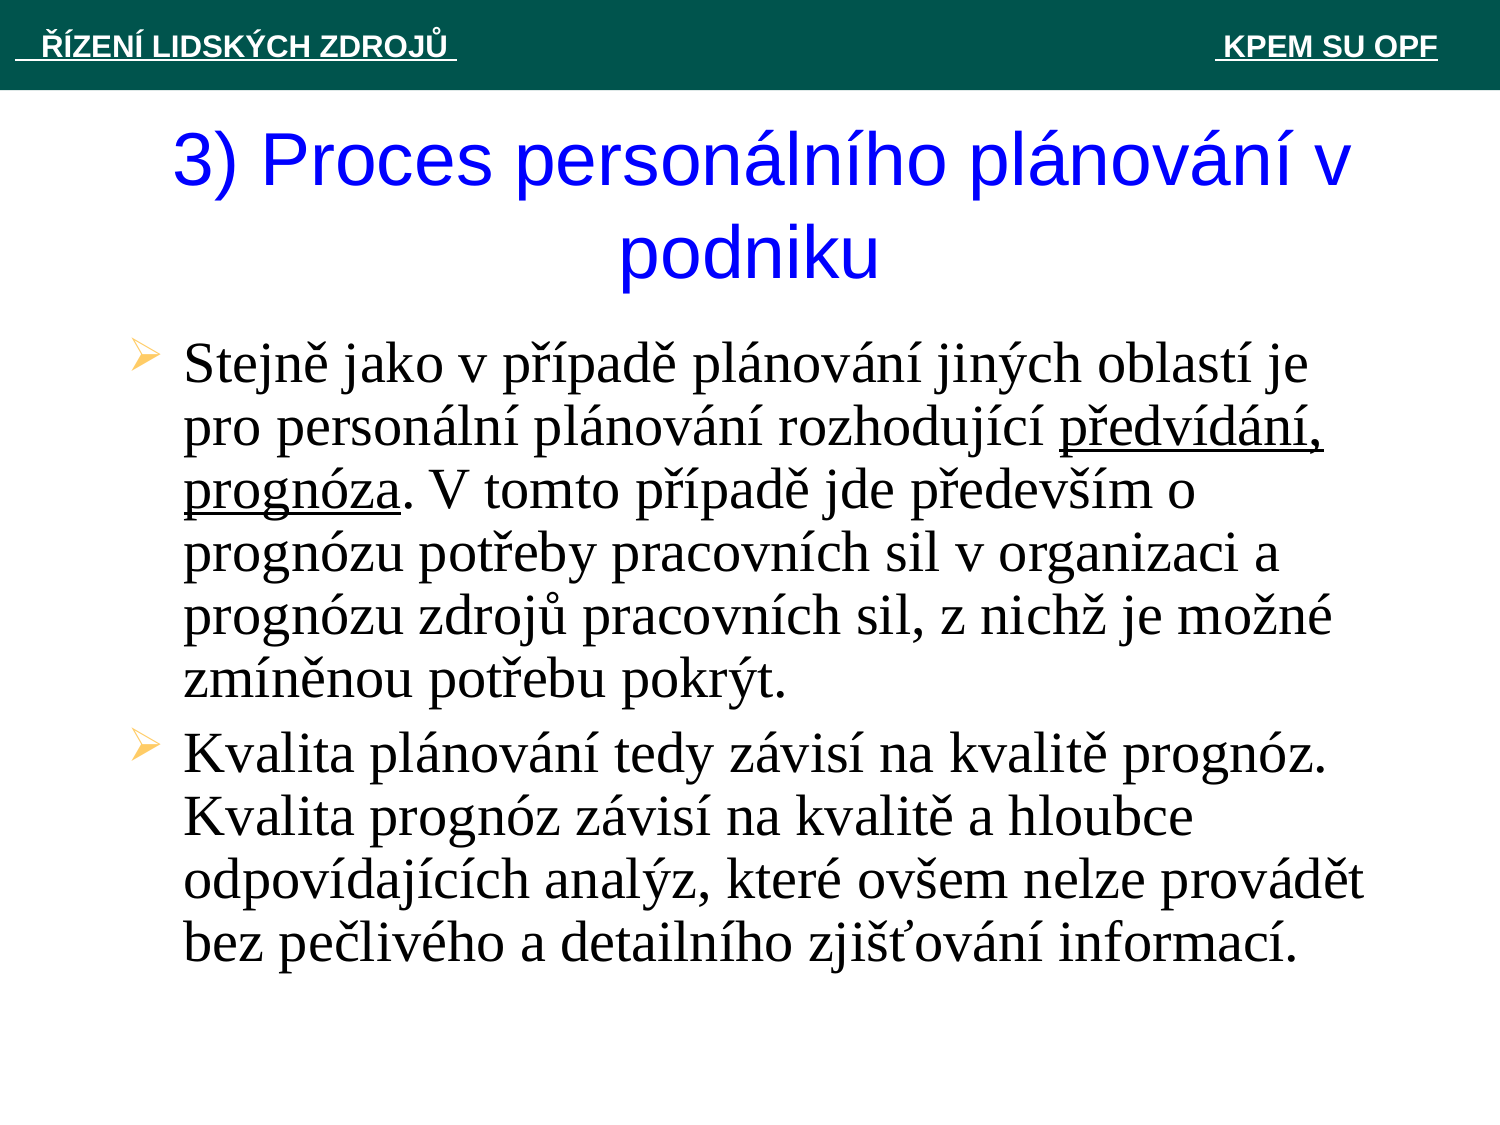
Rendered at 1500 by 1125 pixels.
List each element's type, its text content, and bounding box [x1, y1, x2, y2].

list Stejně jako v případě plánování jiných oblastí je pro personální plánování rozhodující předvídání, prognóza. V tomto případě jde především o prognózu potřeby pracovních sil v organizaci a prognózu zdrojů pracovních sil, z nichž je možné zmíněnou potřebu pokrýt. Kvalita plánování tedy závisí na kvalitě prognóz. Kvalita prognóz závisí na kvalitě a hloubce odpovídajících analýz, které ovšem nelze provádět bez pečlivého a detailního zjišťování informací. [112, 324, 1388, 975]
title 3) Proces personálního plánování v podniku [112, 99, 1388, 288]
text_box ŘÍZENÍ LIDSKÝCH ZDROJŮ KPEM SU OPF [0, 0, 1500, 91]
